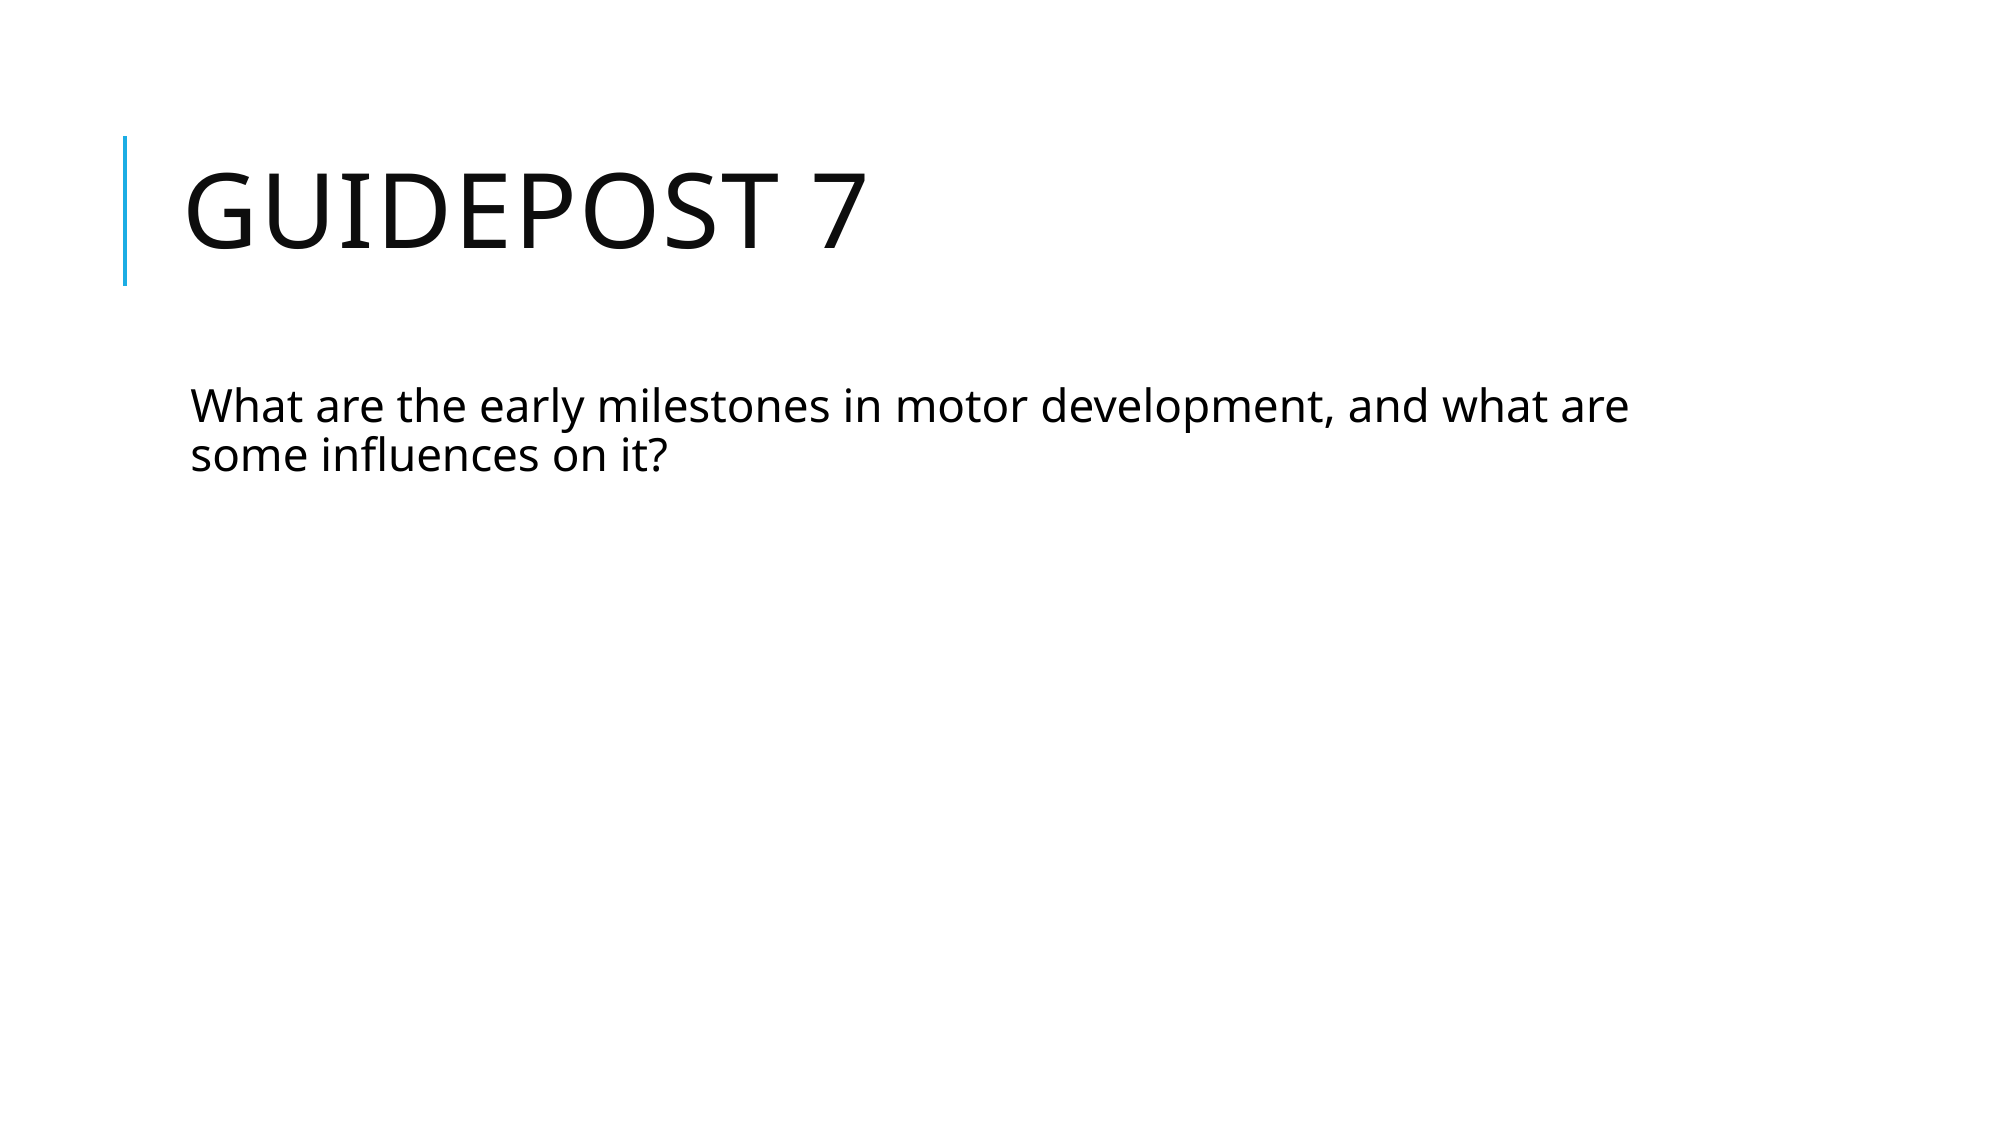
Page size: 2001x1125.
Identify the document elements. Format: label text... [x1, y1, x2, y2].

title Guidepost 7 [168, 96, 1763, 342]
list What are the early milestones in motor development, and what are some influences on it? [168, 375, 1763, 1035]
